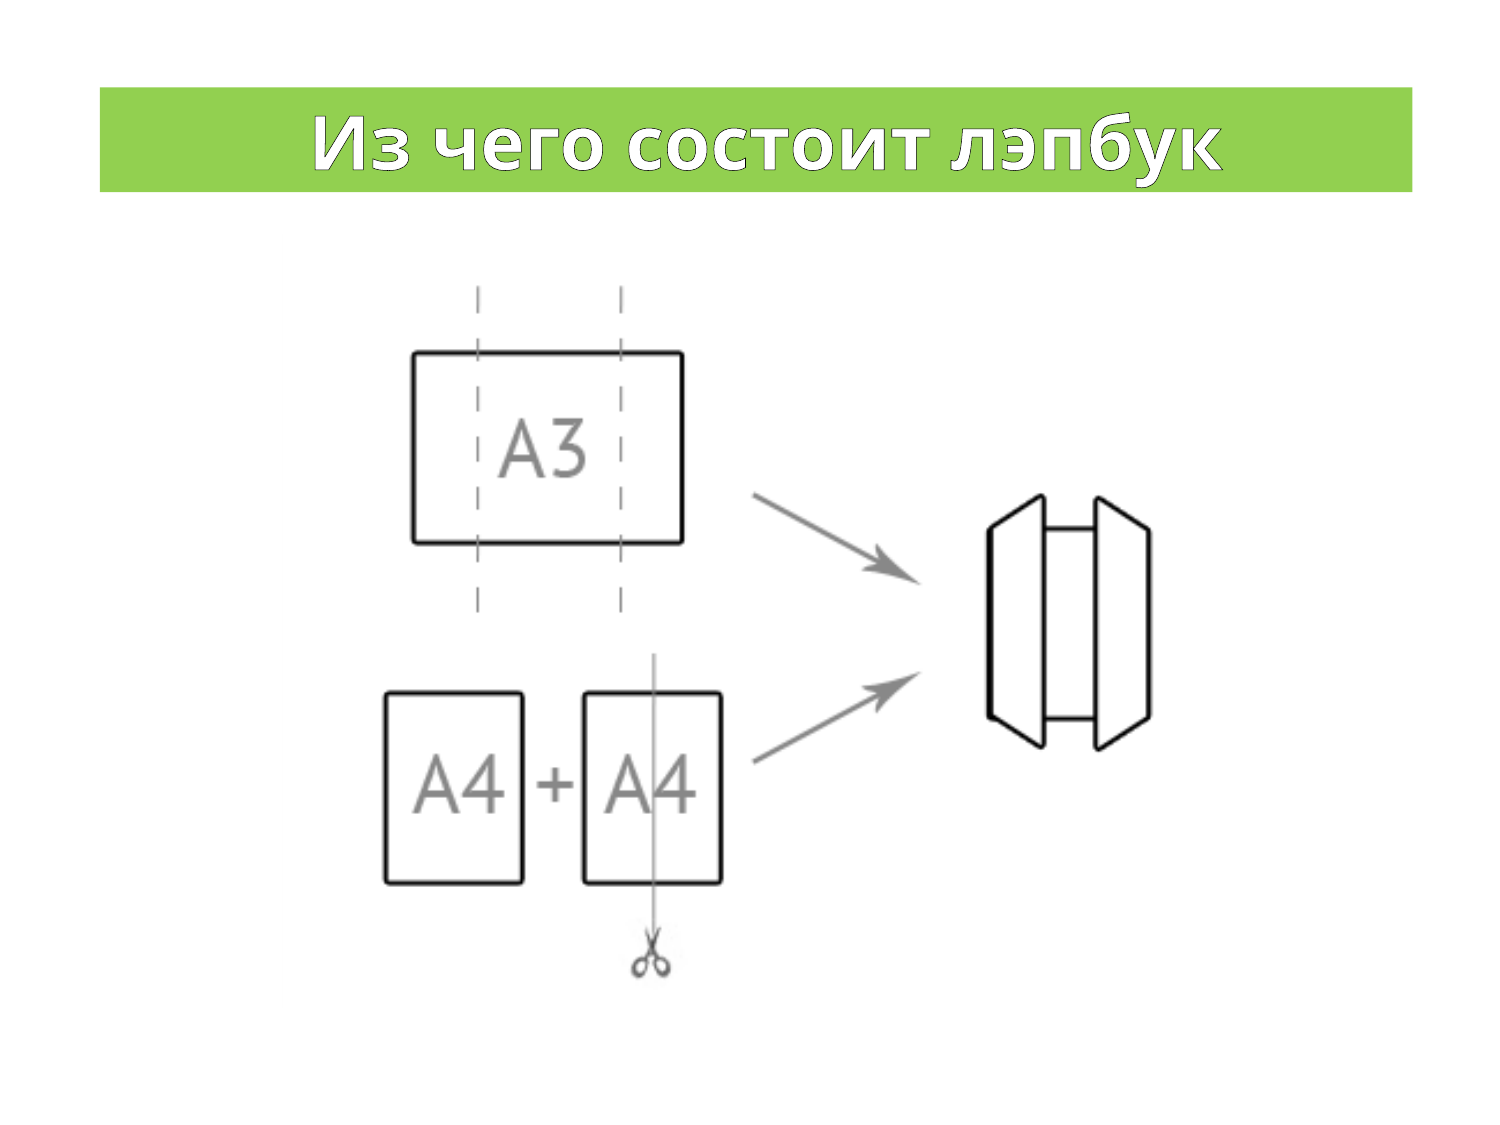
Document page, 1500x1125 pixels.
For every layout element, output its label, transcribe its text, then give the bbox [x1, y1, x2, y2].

picture [280, 234, 1255, 1009]
text_box Из чего состоит лэпбук [99, 87, 1413, 193]
